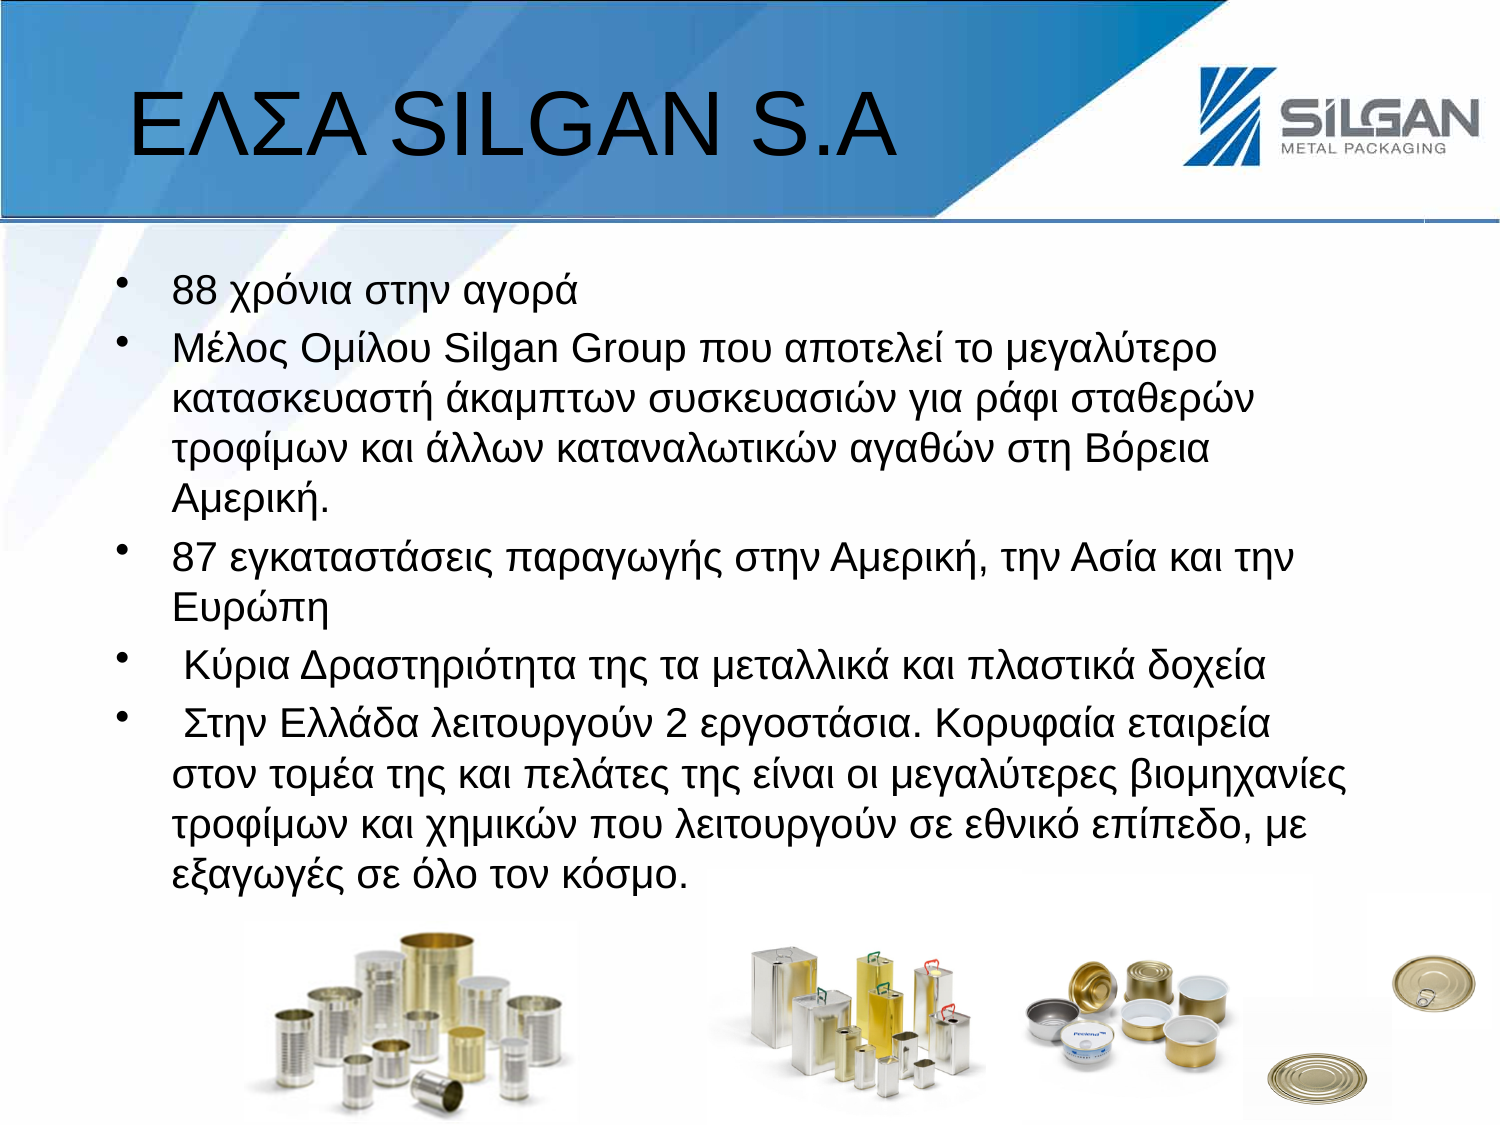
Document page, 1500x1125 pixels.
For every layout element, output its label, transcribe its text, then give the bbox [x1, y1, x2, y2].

title ΕΛΣΑ SILGAN S.A [112, 24, 1388, 213]
picture [0, 0, 1500, 1125]
list 88 χρόνια στην αγορά Μέλος Ομίλου Silgan Group που αποτελεί το μεγαλύτερο κατασκευαστή άκαμπτων συσκευασιών για ράφι σταθερών τροφίμων και άλλων καταναλωτικών αγαθών στη Βόρεια Αμερική. 87 εγκαταστάσεις παραγωγής στην Αμερική, την Ασία και την Ευρώπη Κύρια Δραστηριότητα της τα μεταλλικά και πλαστικά δοχεία Στην Ελλάδα λειτουργούν 2 εργοστάσια. Κορυφαία εταιρεία στον τομέα της και πελάτες της είναι οι μεγαλύτερες βιομηχανίες τροφίμων και χημικών που λειτουργούν σε εθνικό επίπεδο, με εξαγωγές σε όλο τον κόσμο. [100, 255, 1376, 931]
